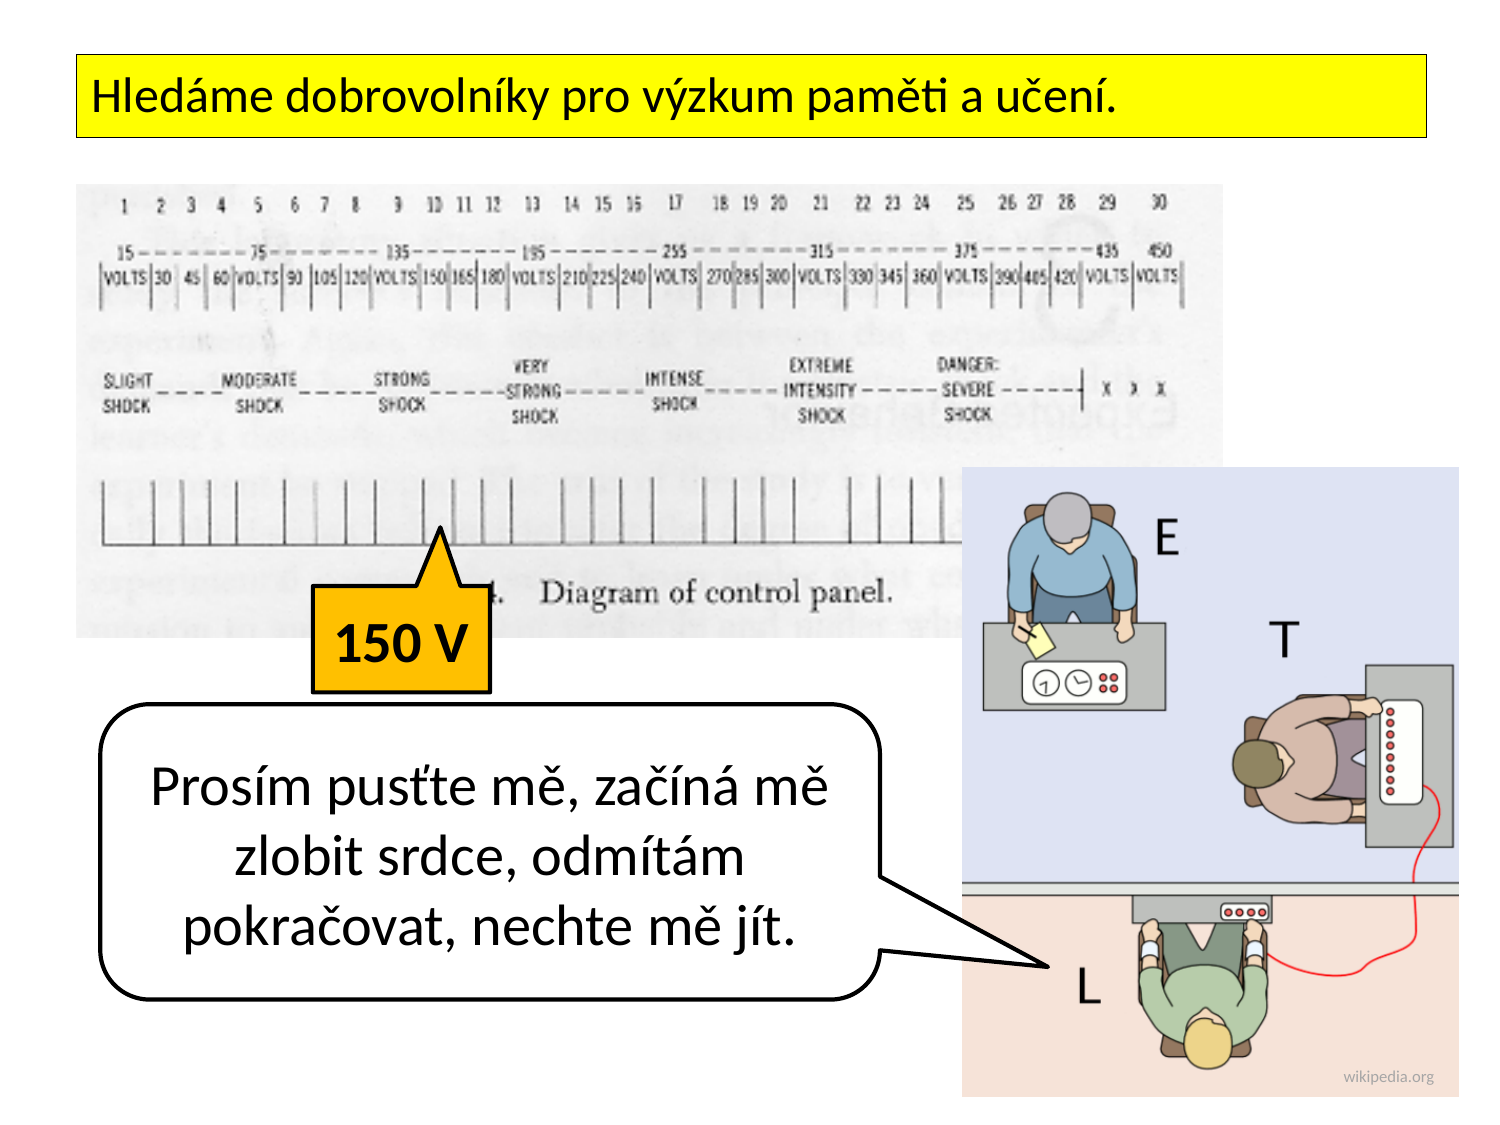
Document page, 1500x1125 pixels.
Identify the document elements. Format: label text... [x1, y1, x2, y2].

text_box 150 V [310, 646, 493, 695]
text_box Prosím pusťte mě, začíná mě zlobit srdce, odmítám pokračovat, nechte mě jít. [98, 702, 957, 1002]
list Hledáme dobrovolníky pro výzkum paměti a učení. [76, 54, 1427, 138]
picture [76, 184, 1459, 1097]
